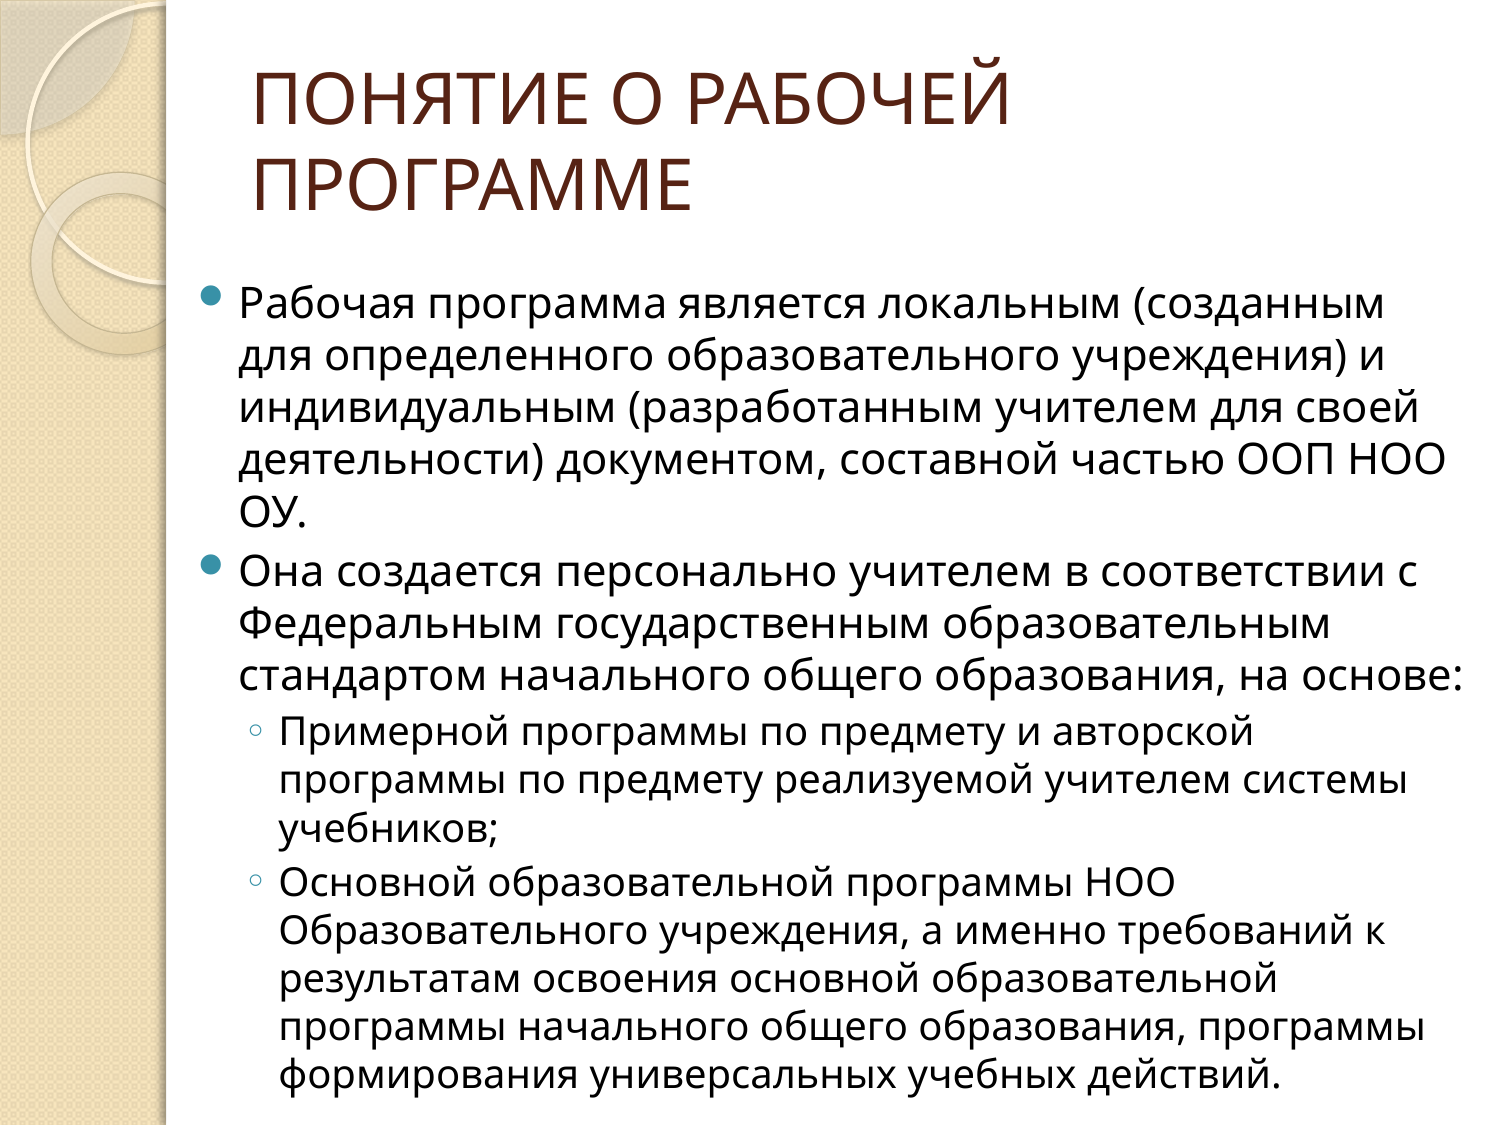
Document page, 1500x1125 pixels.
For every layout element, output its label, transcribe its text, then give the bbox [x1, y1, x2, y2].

title ПОНЯТИЕ О РАБОЧЕЙ ПРОГРАММЕ [235, 45, 1466, 233]
list Рабочая программа является локальным (созданным для определенного образовательного учреждения) и индивидуальным (разработанным учителем для своей деятельности) документом, составной частью ООП НОО ОУ. Она создается персонально учителем в соответствии с Федеральным государственным образовательным стандартом начального общего образования, на основе: Примерной программы по предмету и авторской программы по предмету реализуемой учителем системы учебников; Основной образовательной программы НОО Образовательного учреждения, а именно требований к результатам освоения основной образовательной программы начального общего образования, программы формирования универсальных учебных действий. [171, 267, 1483, 1106]
